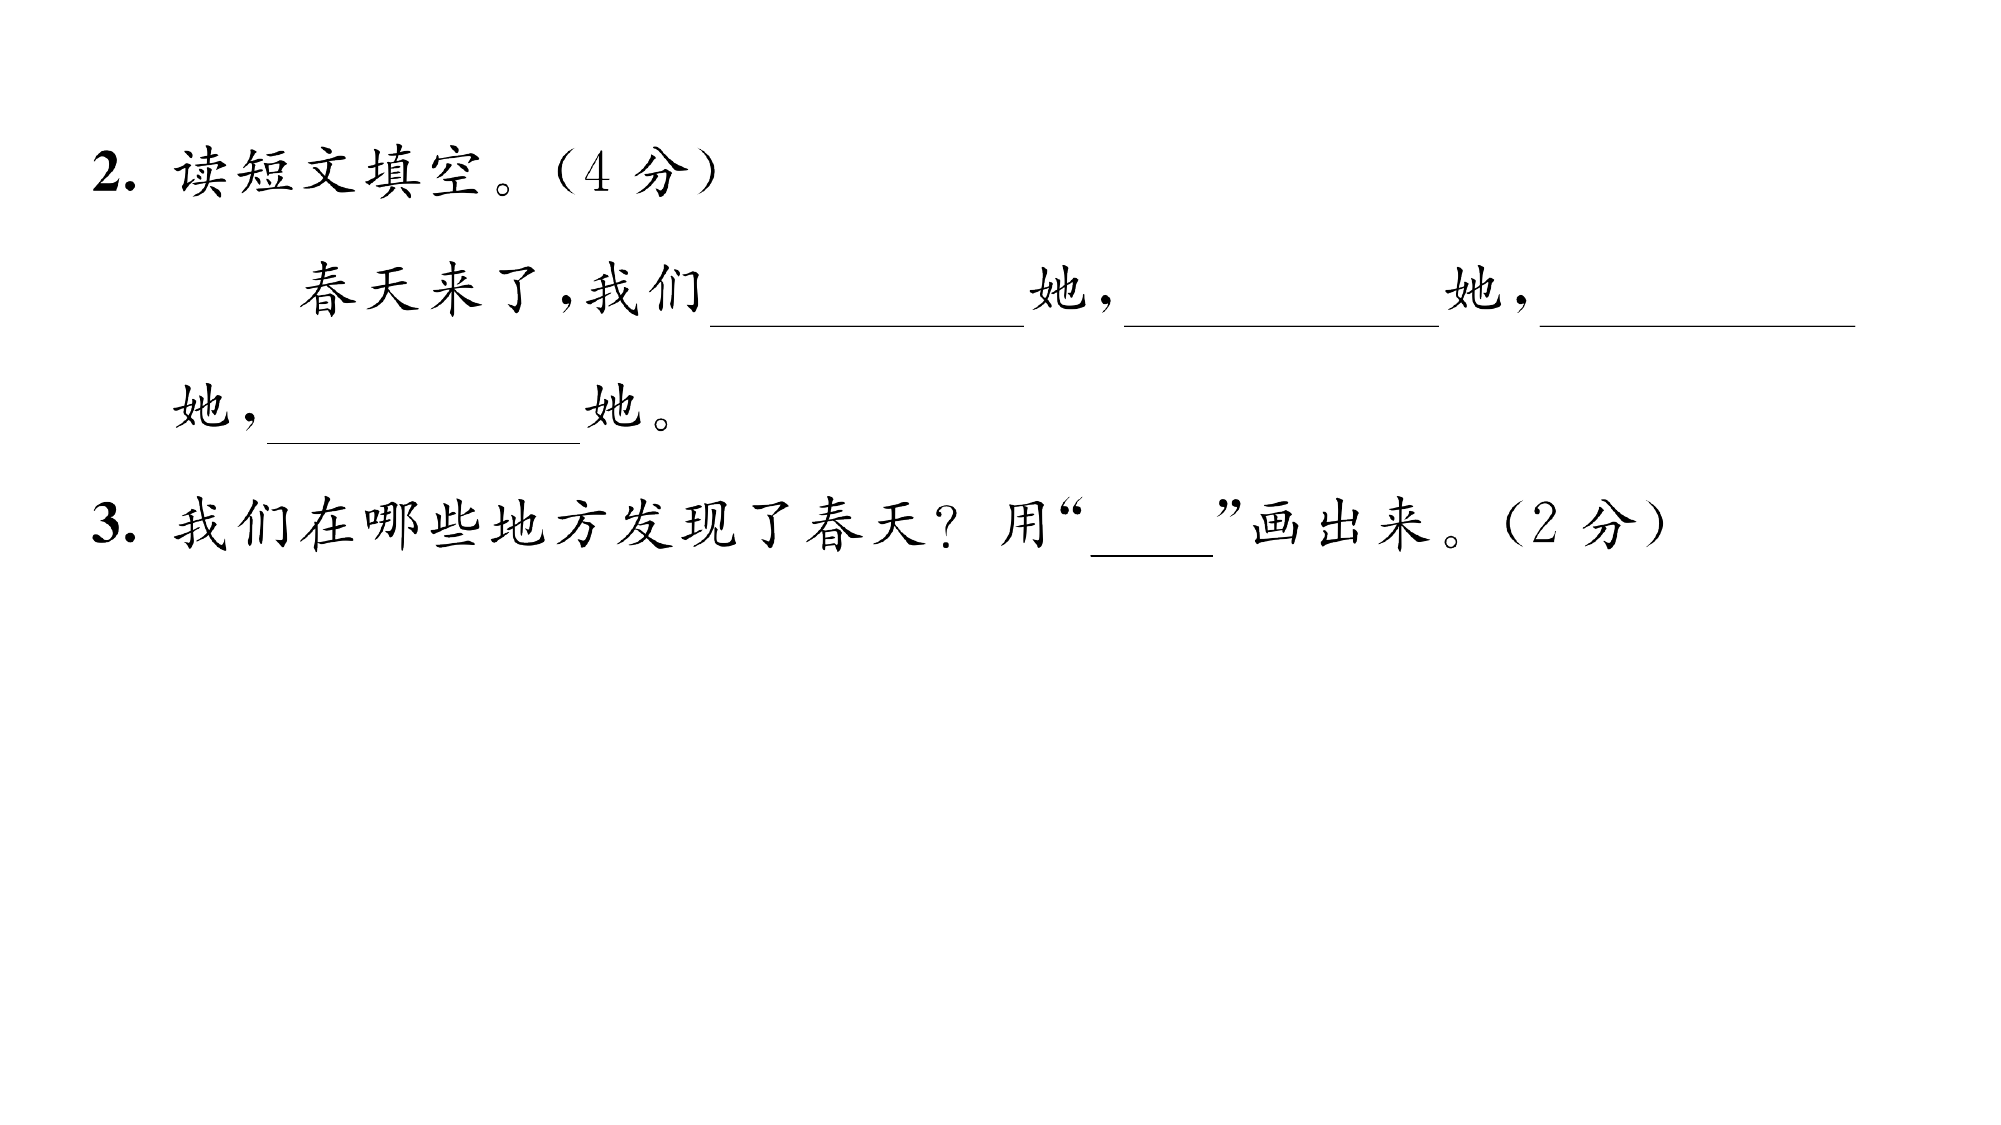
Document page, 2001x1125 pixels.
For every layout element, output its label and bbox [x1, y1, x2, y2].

picture [88, 118, 1979, 580]
